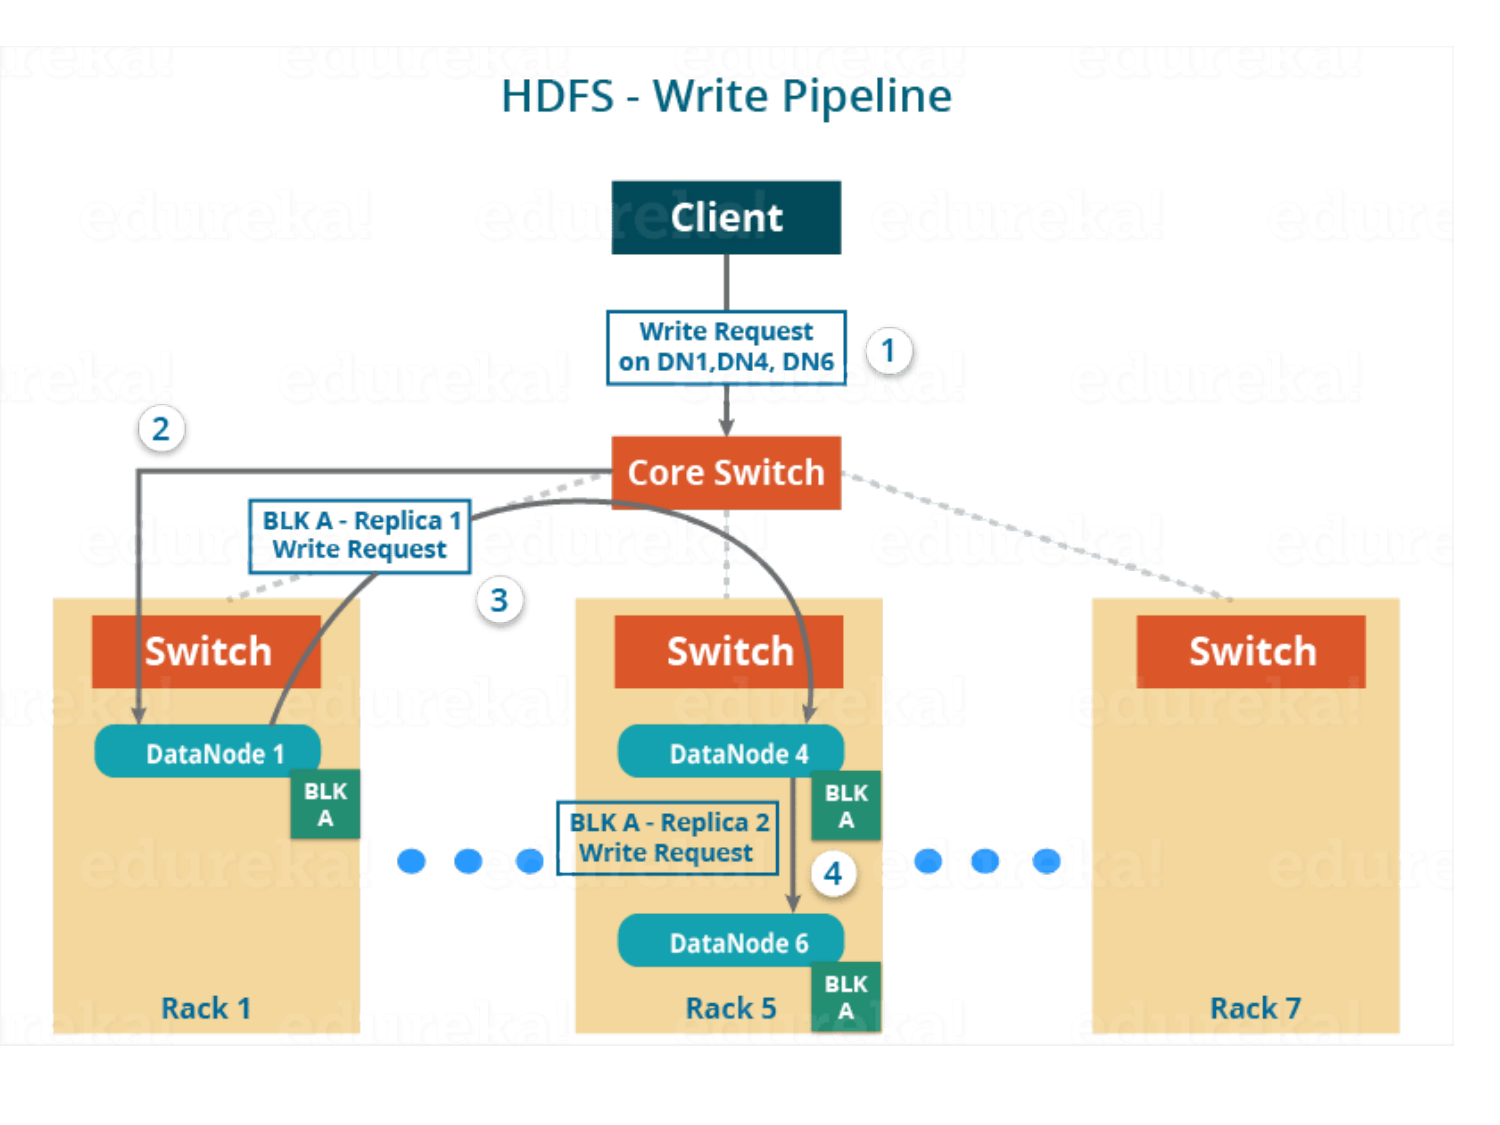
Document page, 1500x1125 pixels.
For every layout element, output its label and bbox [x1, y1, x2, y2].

picture [0, 46, 1454, 1046]
